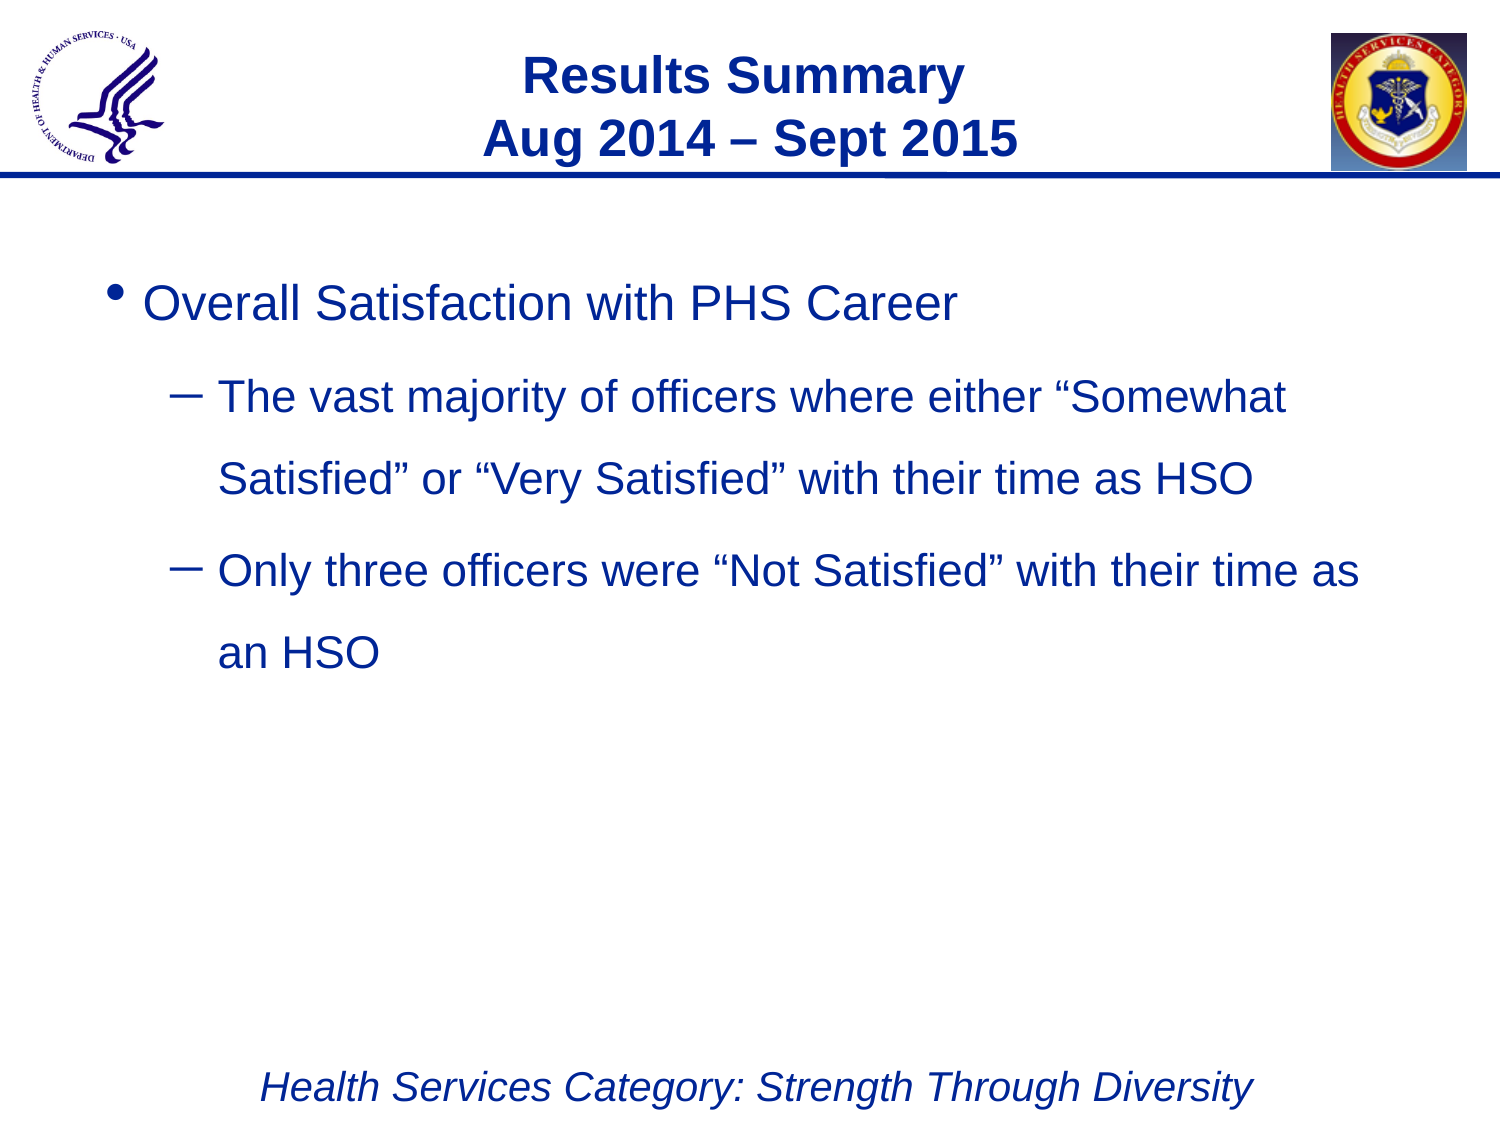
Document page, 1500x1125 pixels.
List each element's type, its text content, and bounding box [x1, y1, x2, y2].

picture [1331, 33, 1467, 171]
list Overall Satisfaction with PHS Career The vast majority of officers where either “Somewhat Satisfied” or “Very Satisfied” with their time as HSO Only three officers were “Not Satisfied” with their time as an HSO [89, 262, 1410, 976]
title Results Summary Aug 2014 – Sept 2015 [164, 33, 1324, 176]
picture [32, 31, 171, 170]
